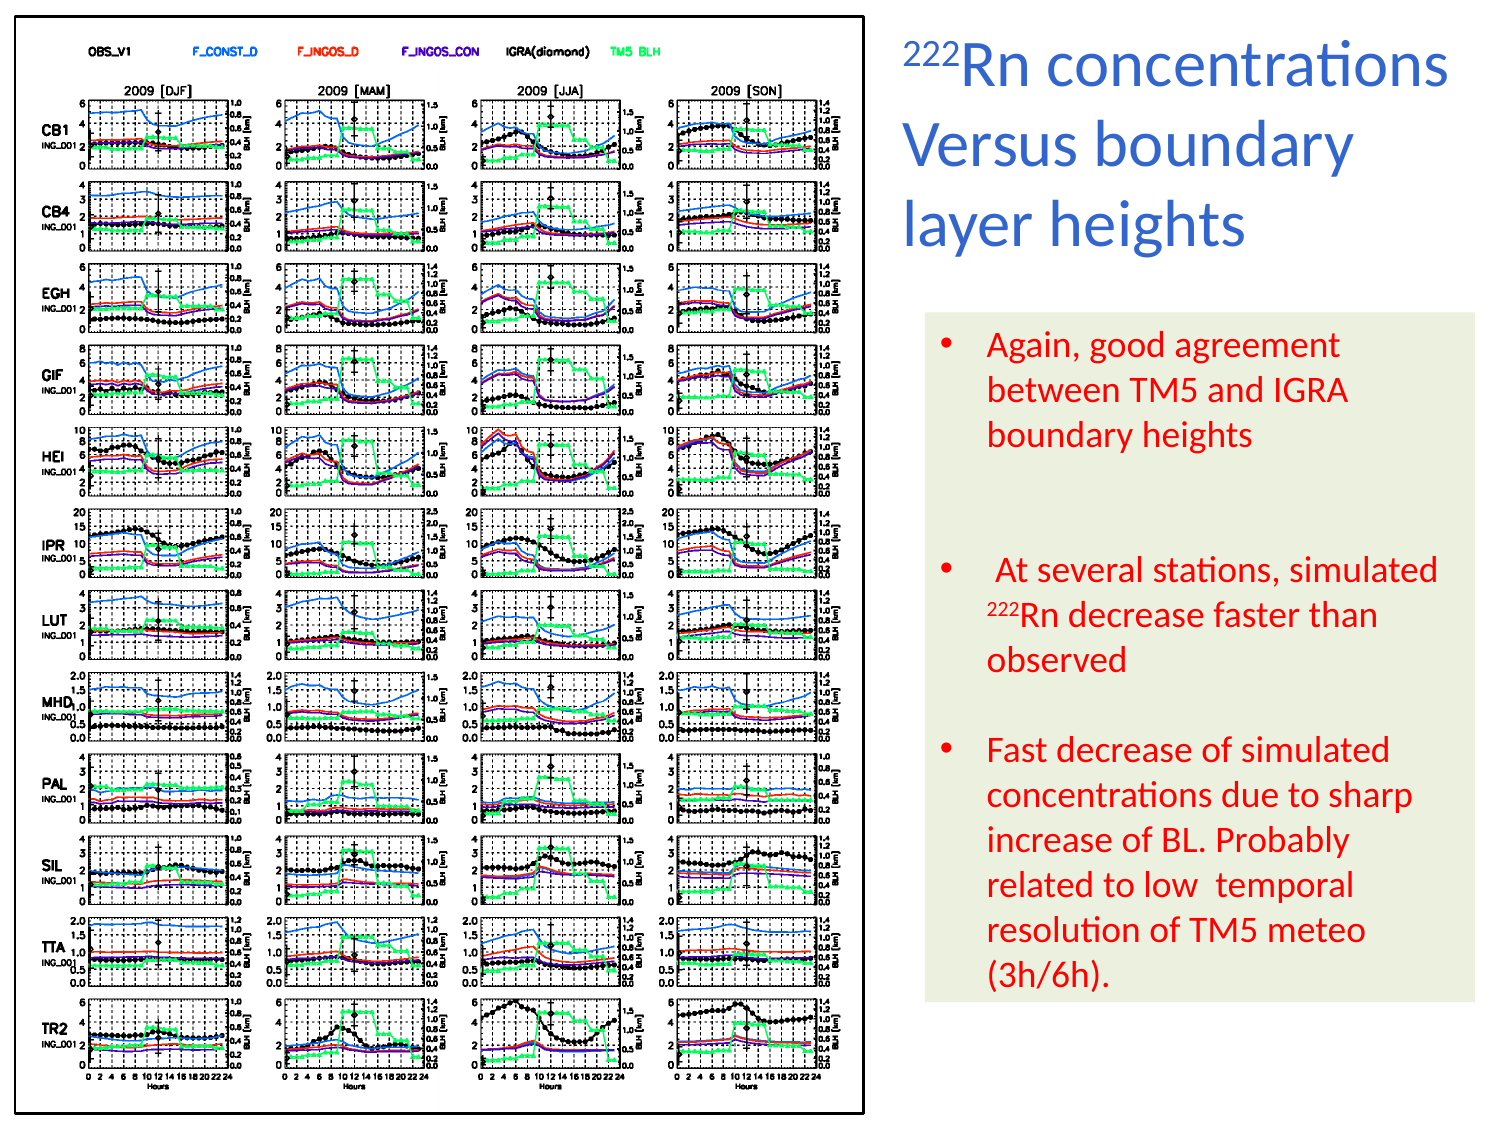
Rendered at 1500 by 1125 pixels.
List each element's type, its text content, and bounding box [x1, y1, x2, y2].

picture [16, 17, 863, 1113]
text_box Again, good agreement between TM5 and IGRA boundary heights At several stations, simulated 222Rn decrease faster than observed Fast decrease of simulated concentrations due to sharp increase of BL. Probably related to low temporal resolution of TM5 meteo (3h/6h). [924, 312, 1475, 1003]
text_box 222Rn concentrations Versus boundary layer heights [887, 12, 1488, 268]
